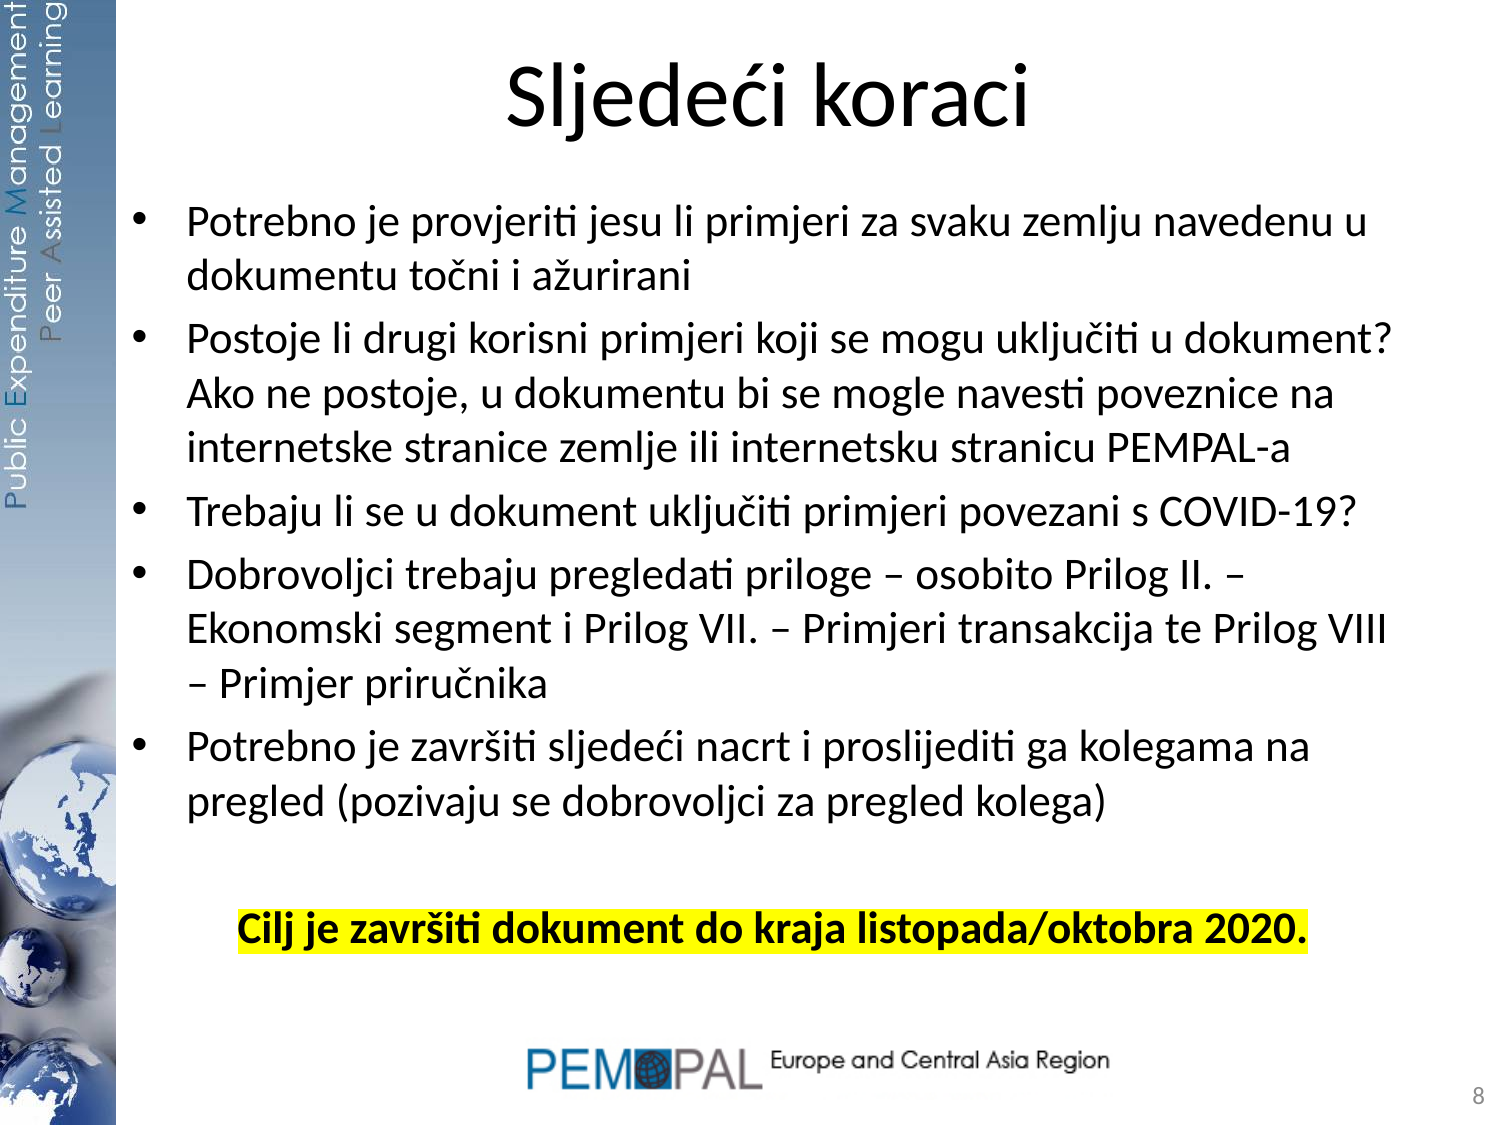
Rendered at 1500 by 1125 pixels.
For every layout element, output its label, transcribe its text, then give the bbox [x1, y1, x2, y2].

picture [525, 1037, 1113, 1100]
picture [0, 0, 116, 1125]
list Potrebno je provjeriti jesu li primjeri za svaku zemlju navedenu u dokumentu točni i ažurirani Postoje li drugi korisni primjeri koji se mogu uključiti u dokument? Ako ne postoje, u dokumentu bi se mogle navesti poveznice na internetske stranice zemlje ili internetsku stranicu PEMPAL-a Trebaju li se u dokument uključiti primjeri povezani s COVID-19? Dobrovoljci trebaju pregledati priloge – osobito Prilog II. – Ekonomski segment i Prilog VII. – Primjeri transakcija te Prilog VIII – Primjer priručnika Potrebno je završiti sljedeći nacrt i proslijediti ga kolegama na pregled (pozivaju se dobrovoljci za pregled kolega) Cilj je završiti dokument do kraja listopada/oktobra 2020. [116, 183, 1430, 1025]
title Sljedeći koraci [112, 0, 1425, 184]
slide_number 8 [1312, 1069, 1500, 1120]
